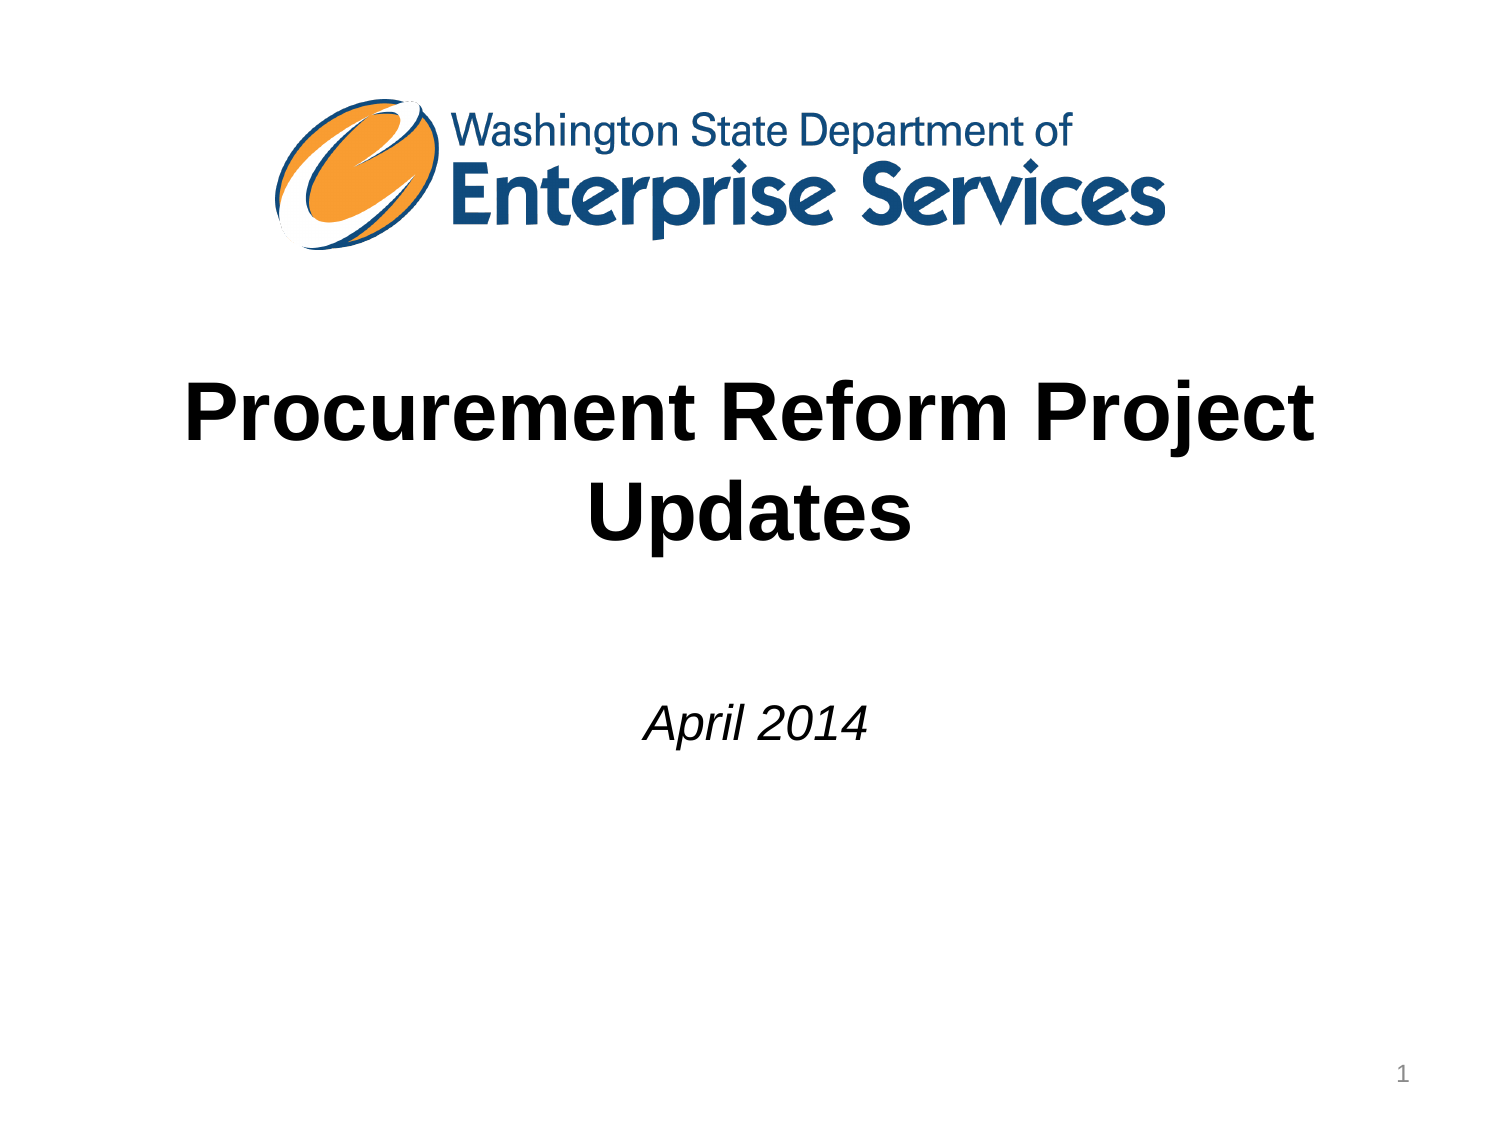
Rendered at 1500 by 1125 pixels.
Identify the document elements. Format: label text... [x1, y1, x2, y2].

subtitle April 2014 [125, 612, 1388, 1050]
slide_number 1 [1074, 1042, 1425, 1103]
title Procurement Reform Project Updates [112, 350, 1388, 592]
picture [274, 99, 1165, 251]
